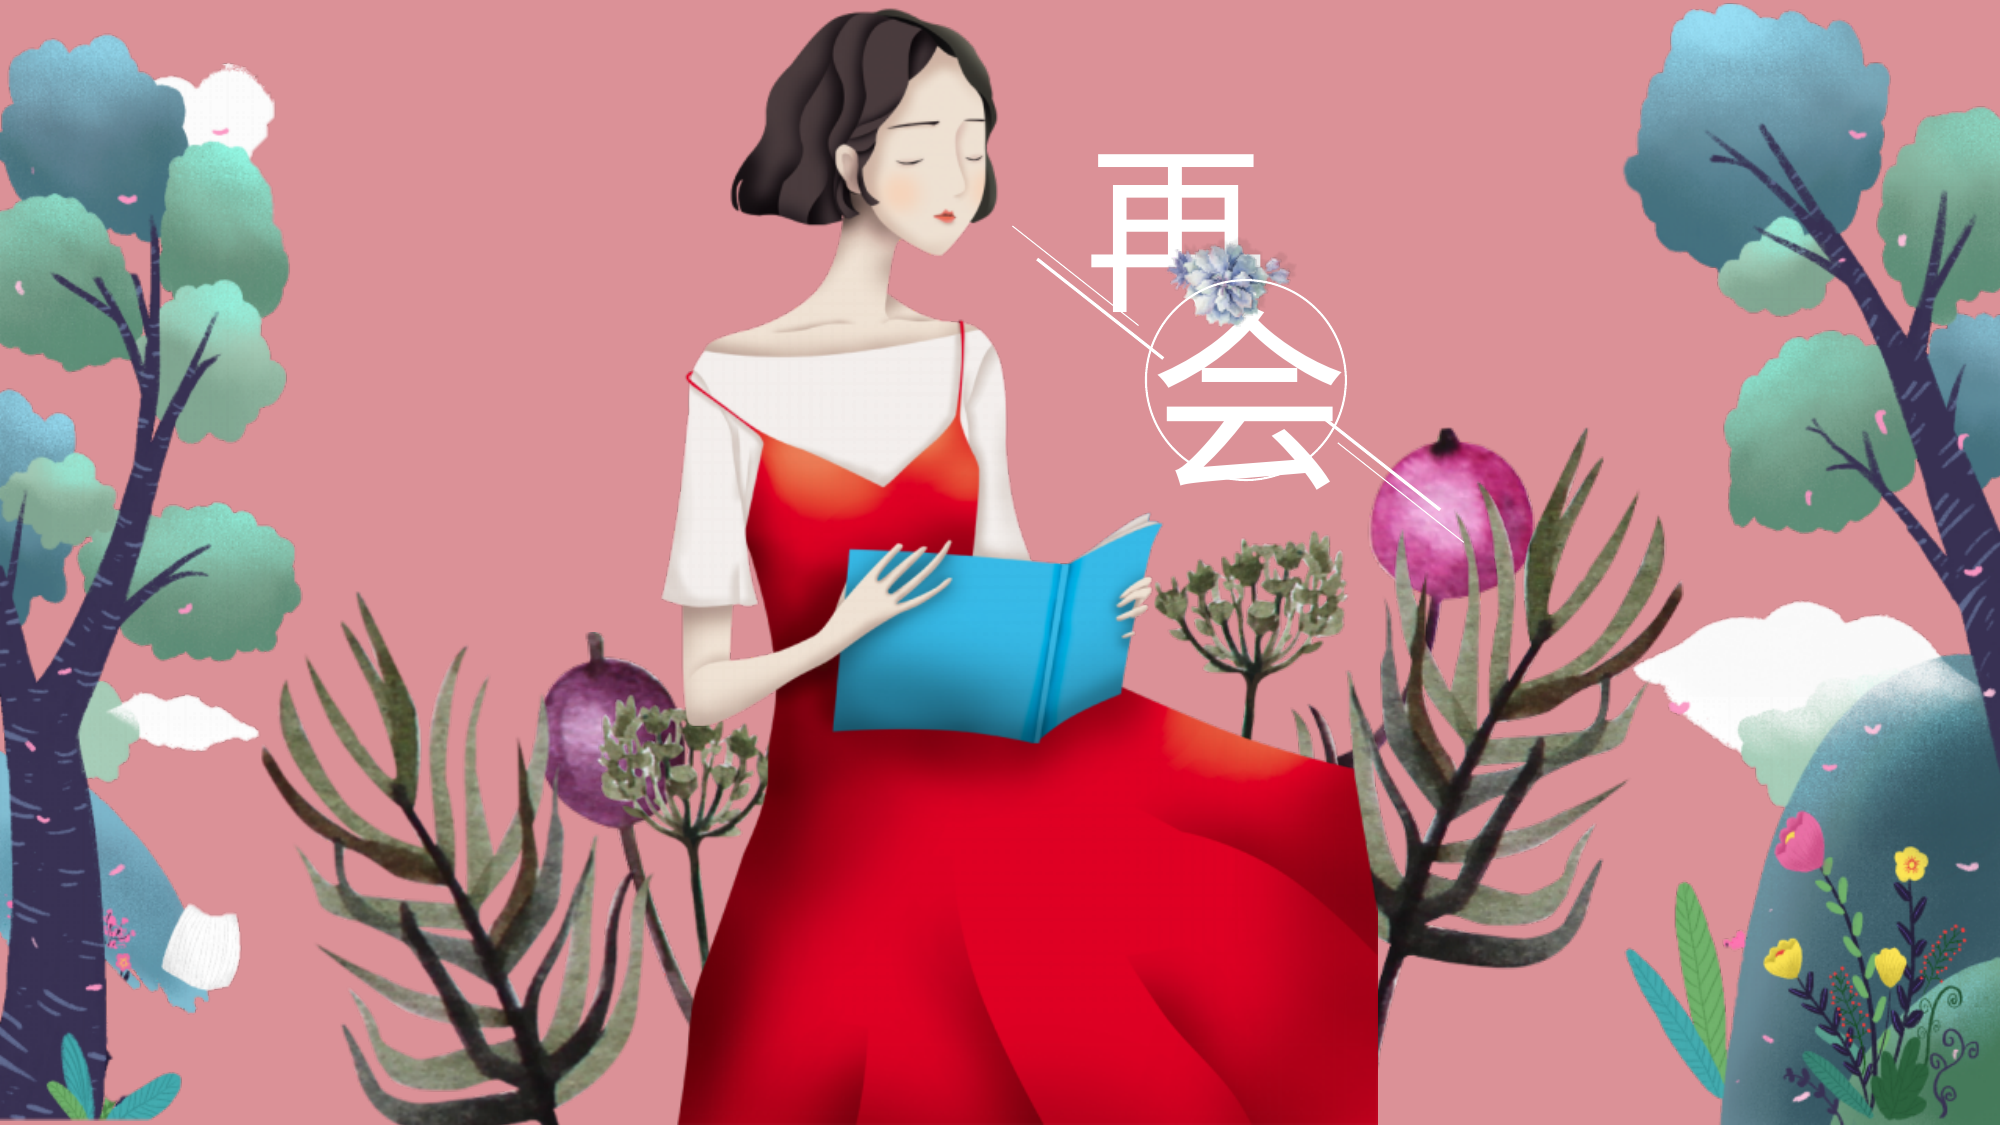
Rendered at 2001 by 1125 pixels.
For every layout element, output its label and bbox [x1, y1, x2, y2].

text_box [1337, 442, 1464, 543]
text_box [1037, 258, 1164, 359]
text_box [1314, 410, 1441, 510]
text_box [1012, 225, 1139, 326]
picture [0, 0, 2000, 1125]
